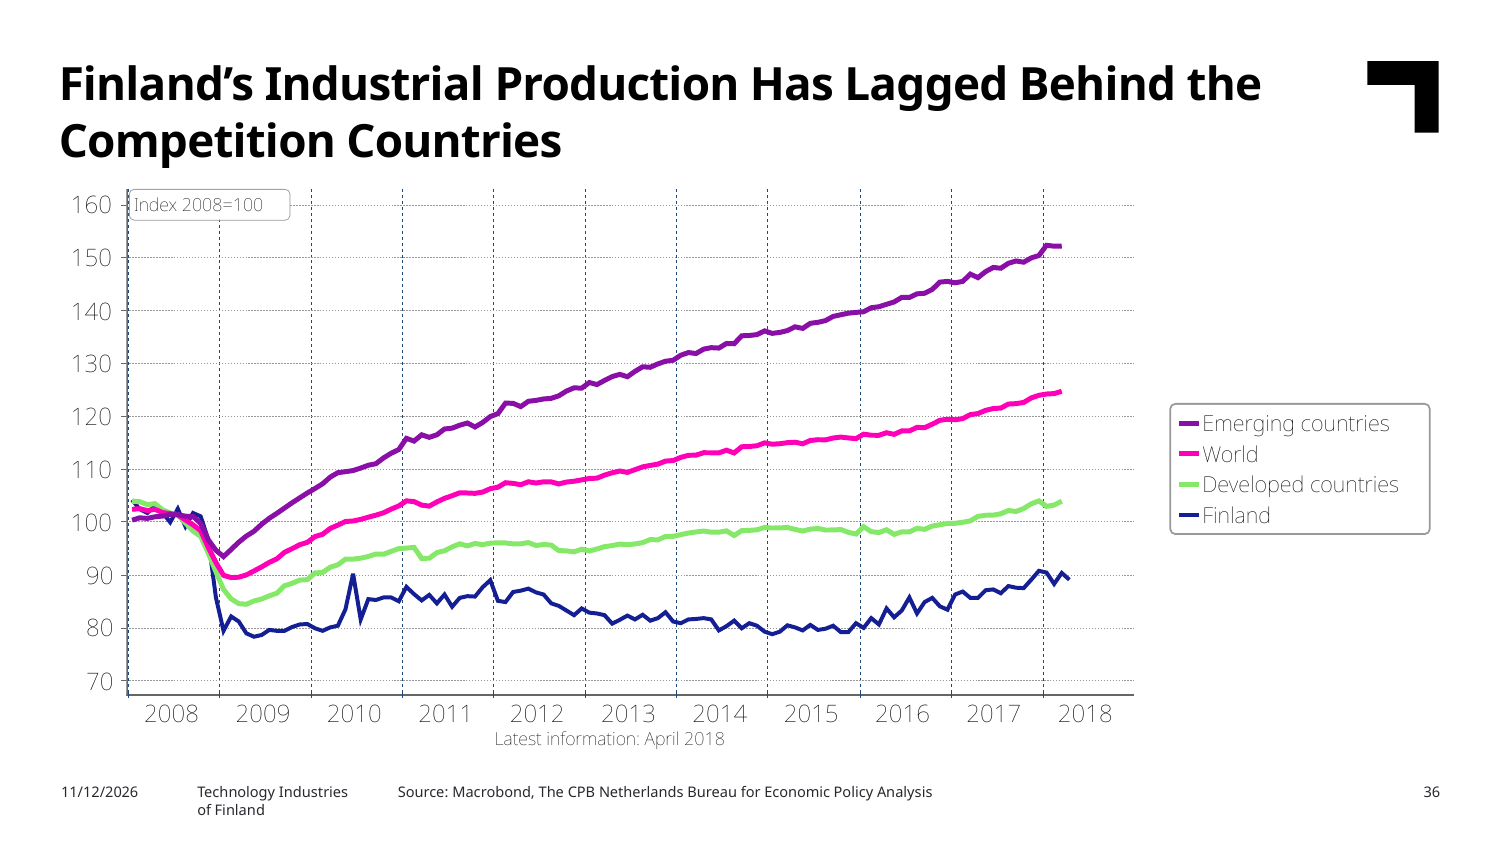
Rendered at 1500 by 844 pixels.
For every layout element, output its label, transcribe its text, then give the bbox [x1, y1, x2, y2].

slide_number 36 [1313, 775, 1456, 803]
footer Technology Industries of Finland [197, 775, 453, 803]
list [62, 180, 1439, 763]
list Finland’s Industrial Production Has Lagged Behind the Competition Countries [41, 46, 1353, 153]
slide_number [46, 775, 197, 803]
list Source: Macrobond, The CPB Netherlands Bureau for Economic Policy Analysis [453, 775, 1016, 803]
